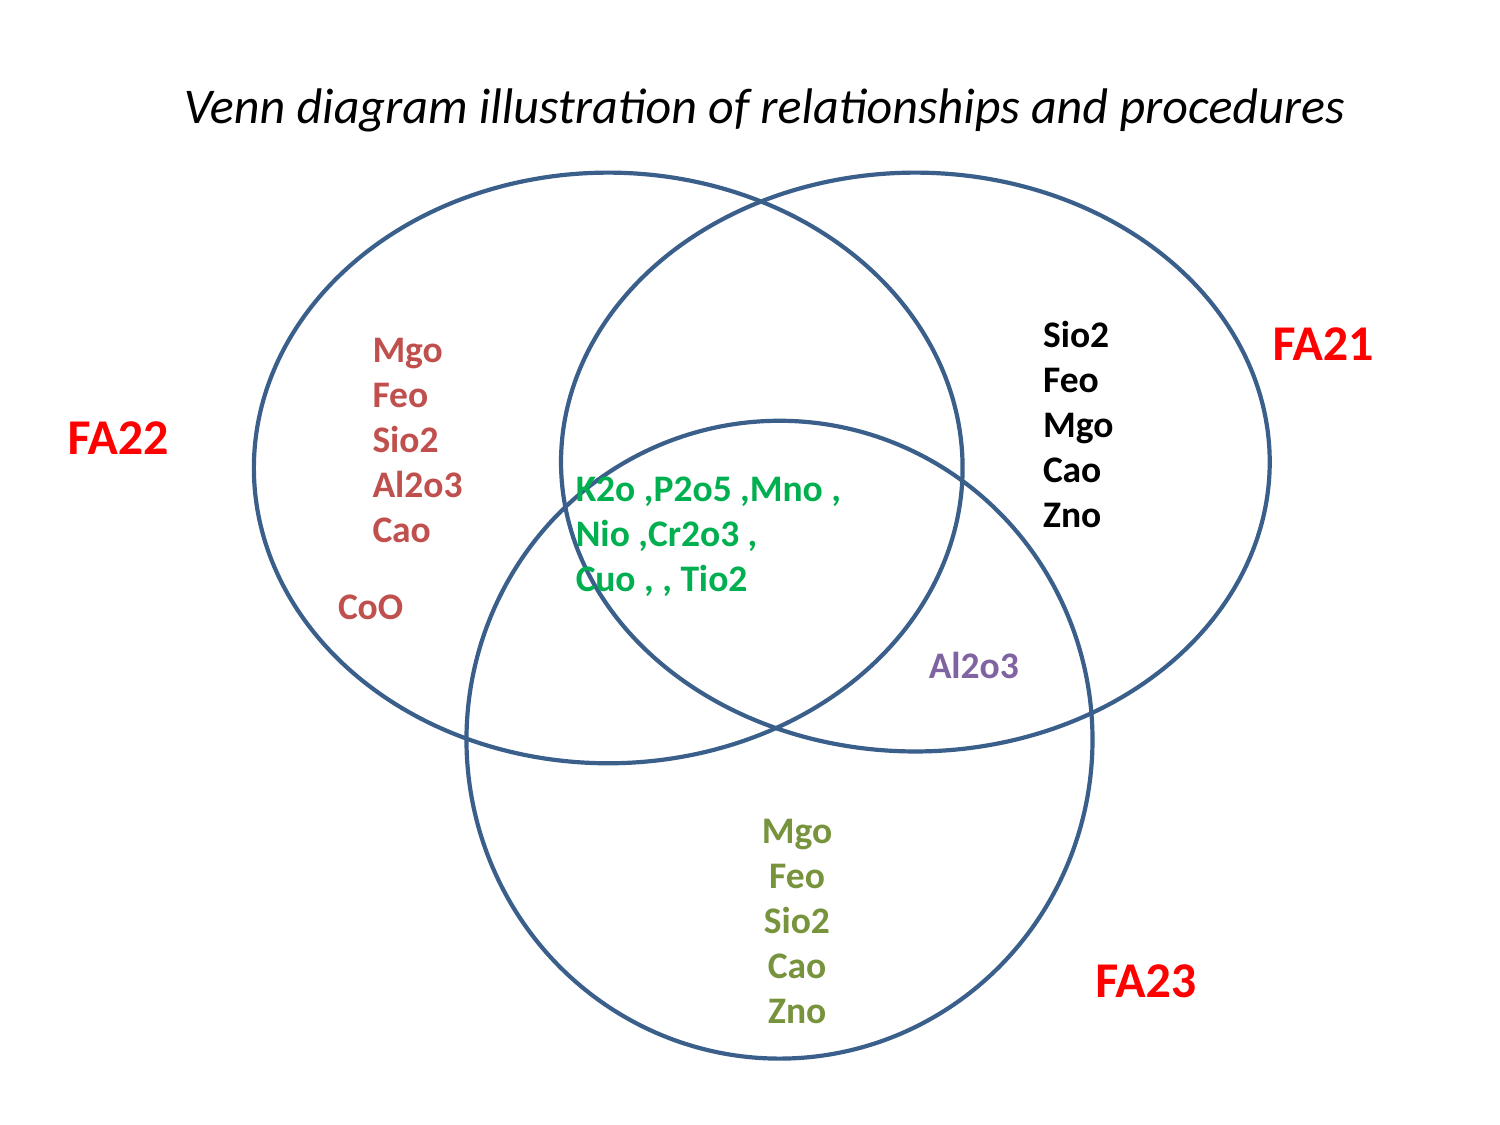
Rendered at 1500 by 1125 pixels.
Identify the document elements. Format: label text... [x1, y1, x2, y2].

text_box K2o ,P2o5 ,Mno ,Nio ,Cr2o3 , Cuo , , Tio2 [561, 456, 857, 606]
text_box Al2o3 [913, 633, 1034, 694]
text_box Sio2 Feo Mgo Cao Zno [1028, 302, 1129, 543]
text_box FA21 [1257, 302, 1435, 378]
text_box Mgo Feo Sio2 Cao Zno [738, 798, 857, 1084]
text_box FA23 [1080, 940, 1258, 1016]
text_box [464, 418, 1095, 1058]
text_box FA22 [53, 397, 207, 472]
text_box Mgo Feo Sio2 Al2o3 Cao [251, 170, 761, 740]
text_box [558, 170, 1272, 715]
text_box CoO [323, 574, 419, 634]
text_box Venn diagram illustration of relationships and procedures [169, 66, 1372, 142]
